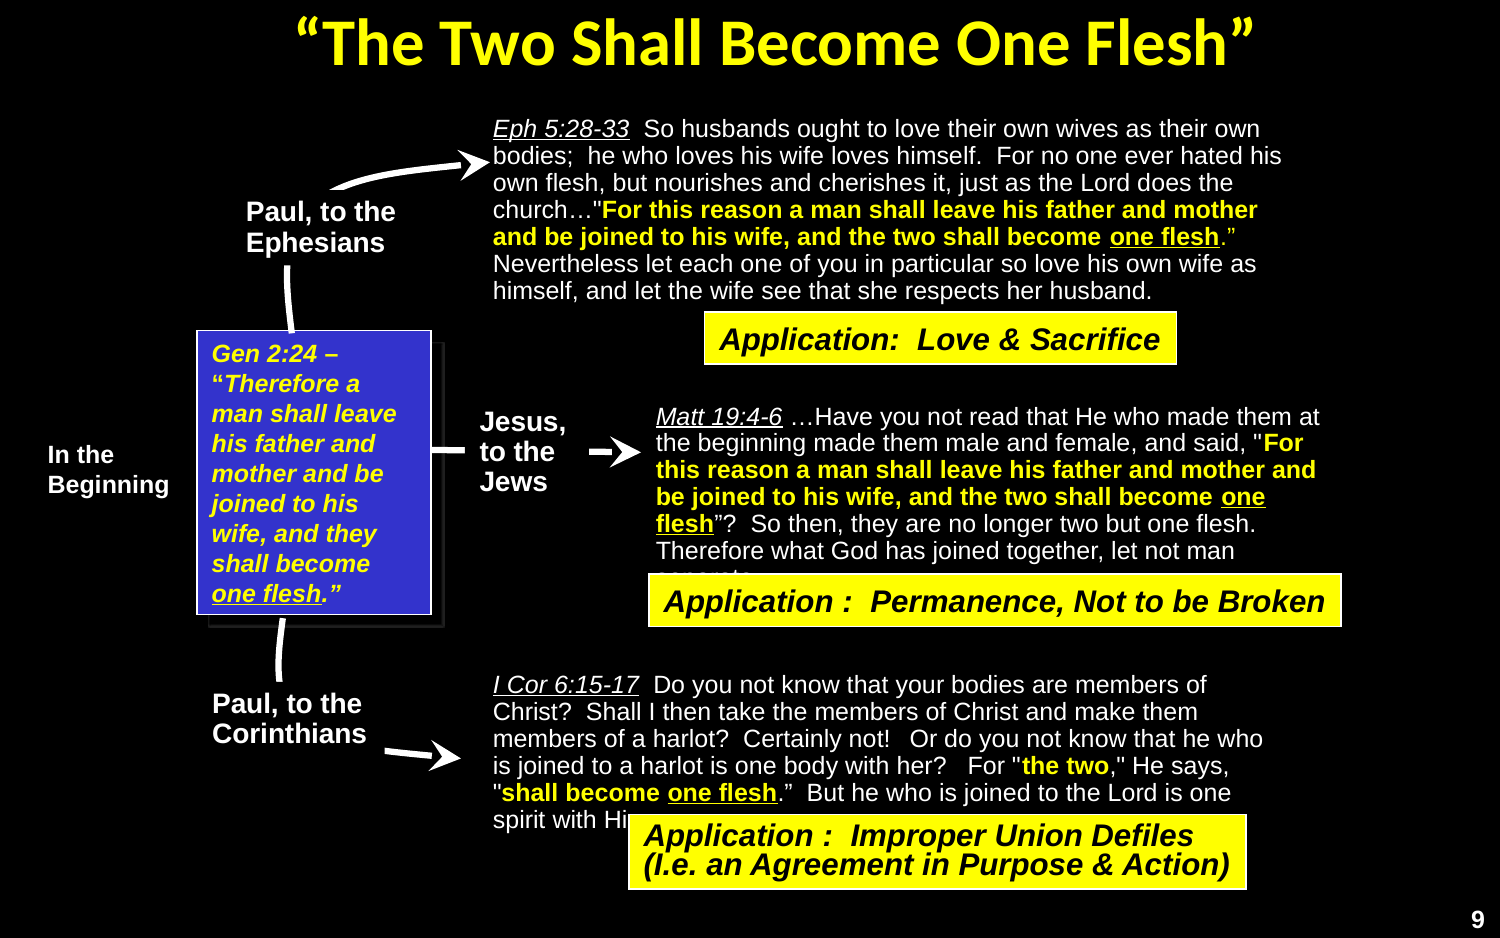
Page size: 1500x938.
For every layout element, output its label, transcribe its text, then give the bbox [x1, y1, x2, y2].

text_box Application : Permanence, Not to be Broken [648, 583, 1342, 627]
text_box Application: Love & Sacrifice [704, 342, 1177, 364]
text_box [196, 617, 1304, 844]
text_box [229, 108, 1313, 334]
slide_number 9 [1425, 895, 1500, 938]
text_box Gen 2:24 – “Therefore a man shall leave his father and mother and be joined to his wife, and they shall become one flesh.” [196, 330, 432, 615]
title “The Two Shall Become One Flesh” [213, 5, 1339, 72]
text_box Application : Improper Union Defiles (I.e. an Agreement in Purpose & Action) [628, 851, 1246, 890]
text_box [430, 395, 1364, 575]
text_box In the Beginning [32, 430, 192, 506]
